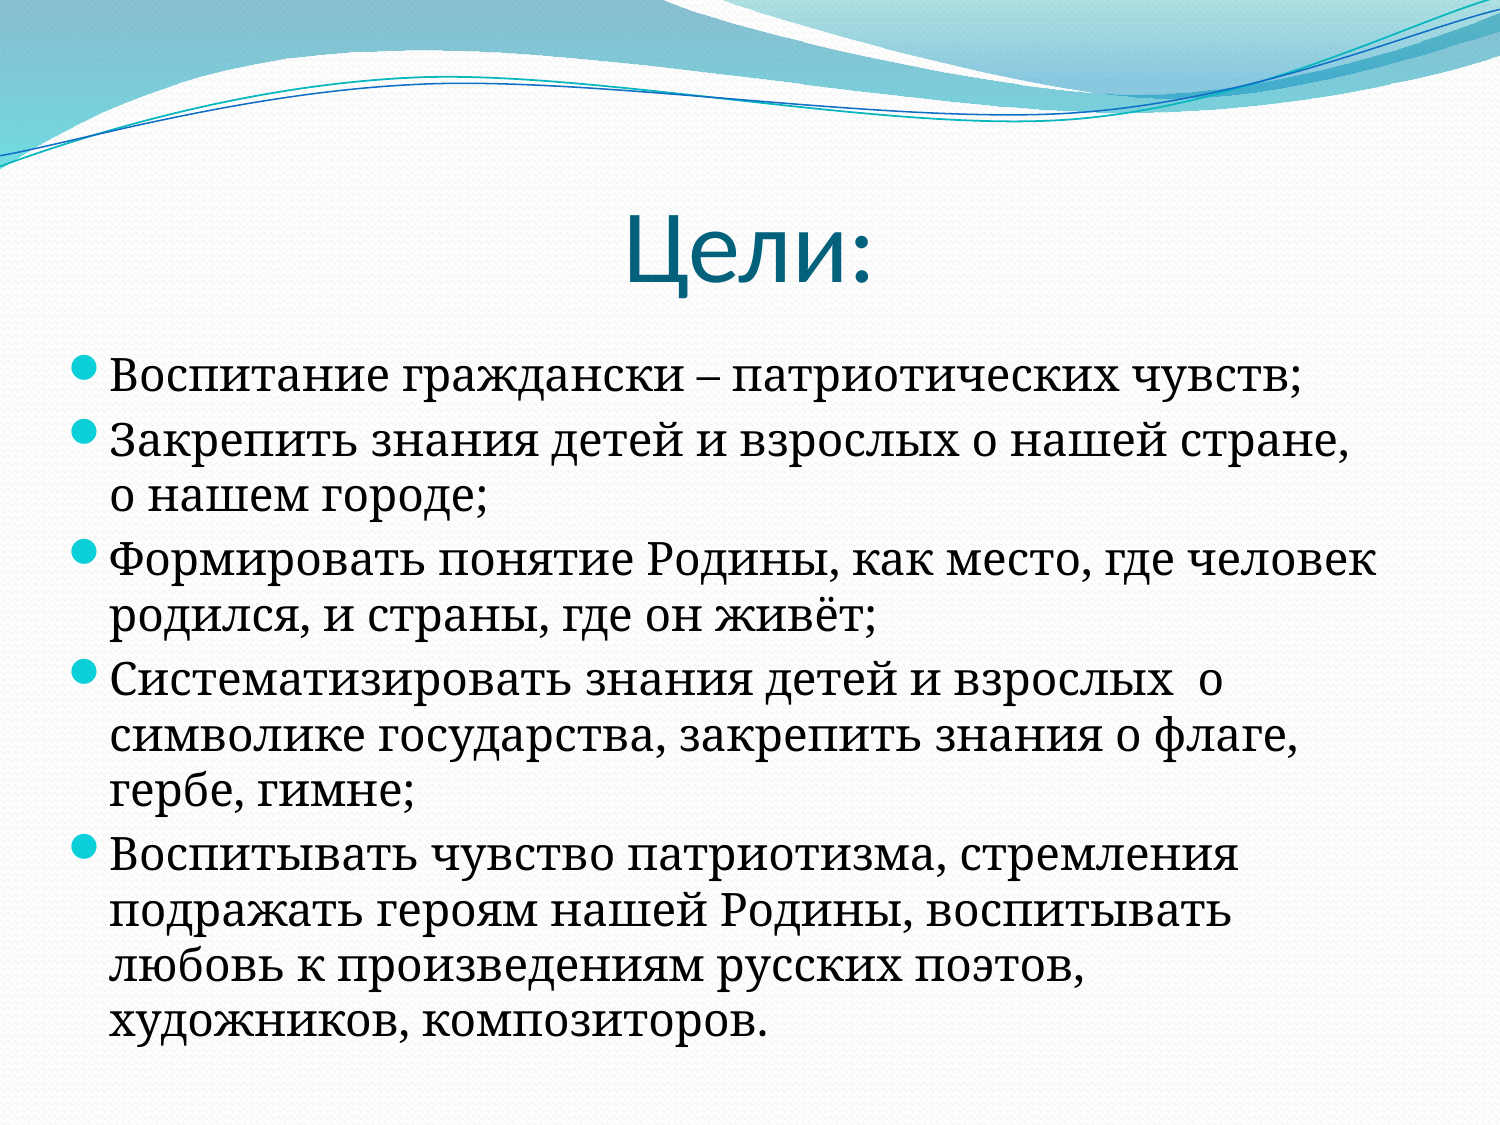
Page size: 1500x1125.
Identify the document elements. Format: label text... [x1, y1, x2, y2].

list Воспитание граждански – патриотических чувств; Закрепить знания детей и взрослых о нашей стране, о нашем городе; Формировать понятие Родины, как место, где человек родился, и страны, где он живёт; Систематизировать знания детей и взрослых о символике государства, закрепить знания о флаге, гербе, гимне; Воспитывать чувство патриотизма, стремления подражать героям нашей Родины, воспитывать любовь к произведениям русских поэтов, художников, композиторов. [53, 338, 1404, 1059]
title Цели: [75, 115, 1425, 303]
